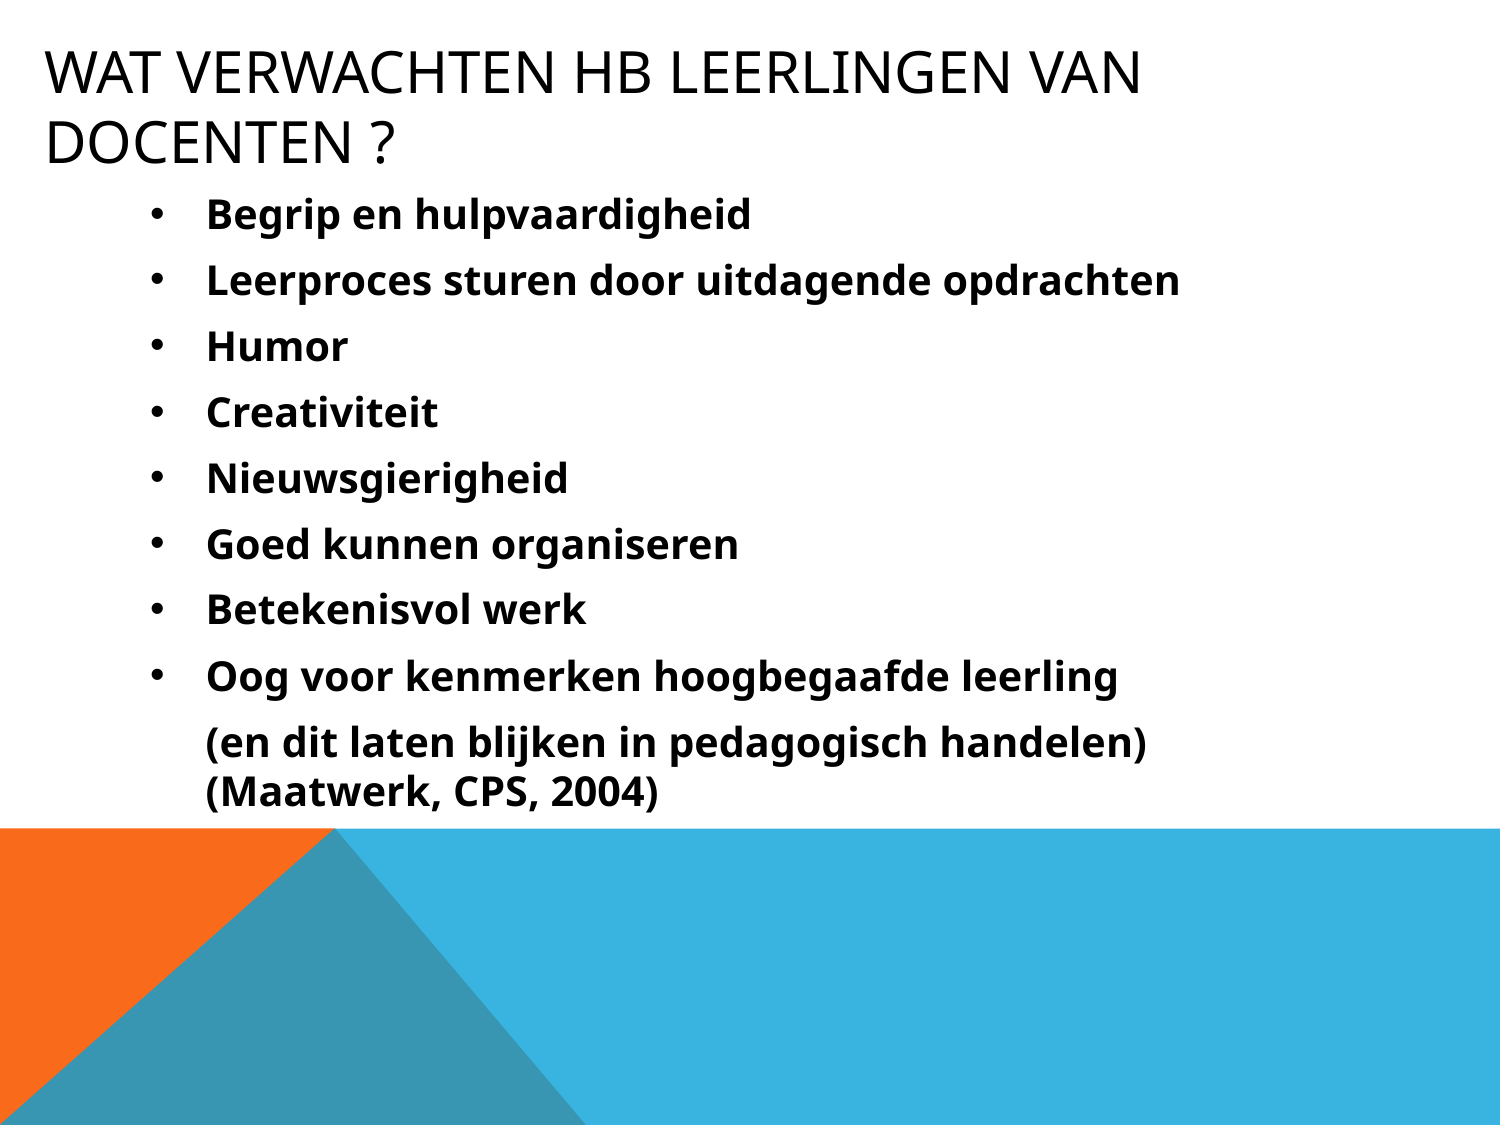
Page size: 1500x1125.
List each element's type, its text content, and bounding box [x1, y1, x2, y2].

title Wat verwachten HB leerlingen van docenten ? [29, 60, 1436, 150]
list Begrip en hulpvaardigheid Leerproces sturen door uitdagende opdrachten Humor Creativiteit Nieuwsgierigheid Goed kunnen organiseren Betekenisvol werk Oog voor kenmerken hoogbegaafde leerling (en dit laten blijken in pedagogisch handelen) (Maatwerk, CPS, 2004) [135, 180, 1369, 846]
